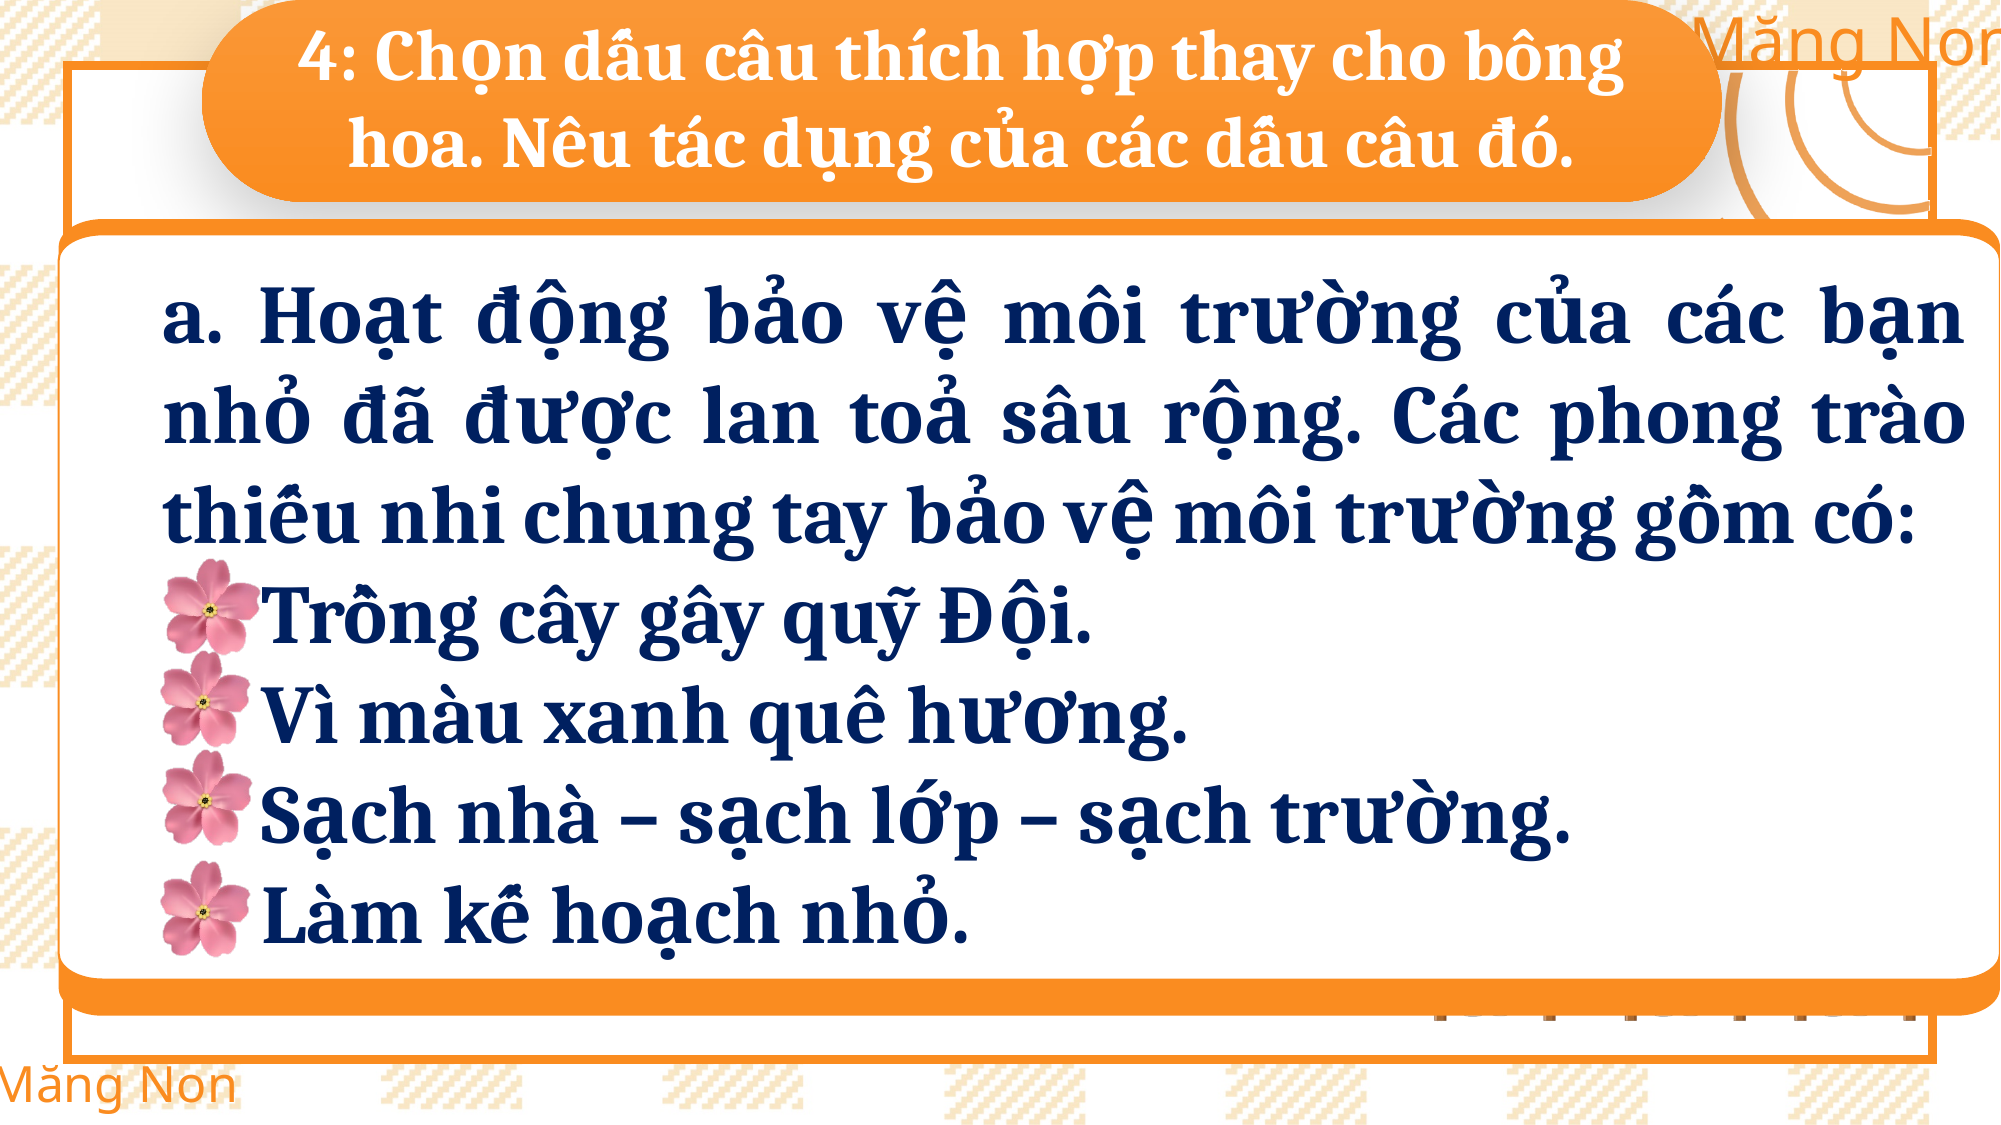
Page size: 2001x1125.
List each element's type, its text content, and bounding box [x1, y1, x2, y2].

picture [0, 0, 2001, 1125]
text_box 4: Chọn dấu câu thích hợp thay cho bông hoa. Nêu tác dụng của các dấu câu đó. [200, 0, 1723, 203]
picture [1700, 25, 1709, 48]
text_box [58, 219, 2000, 1077]
